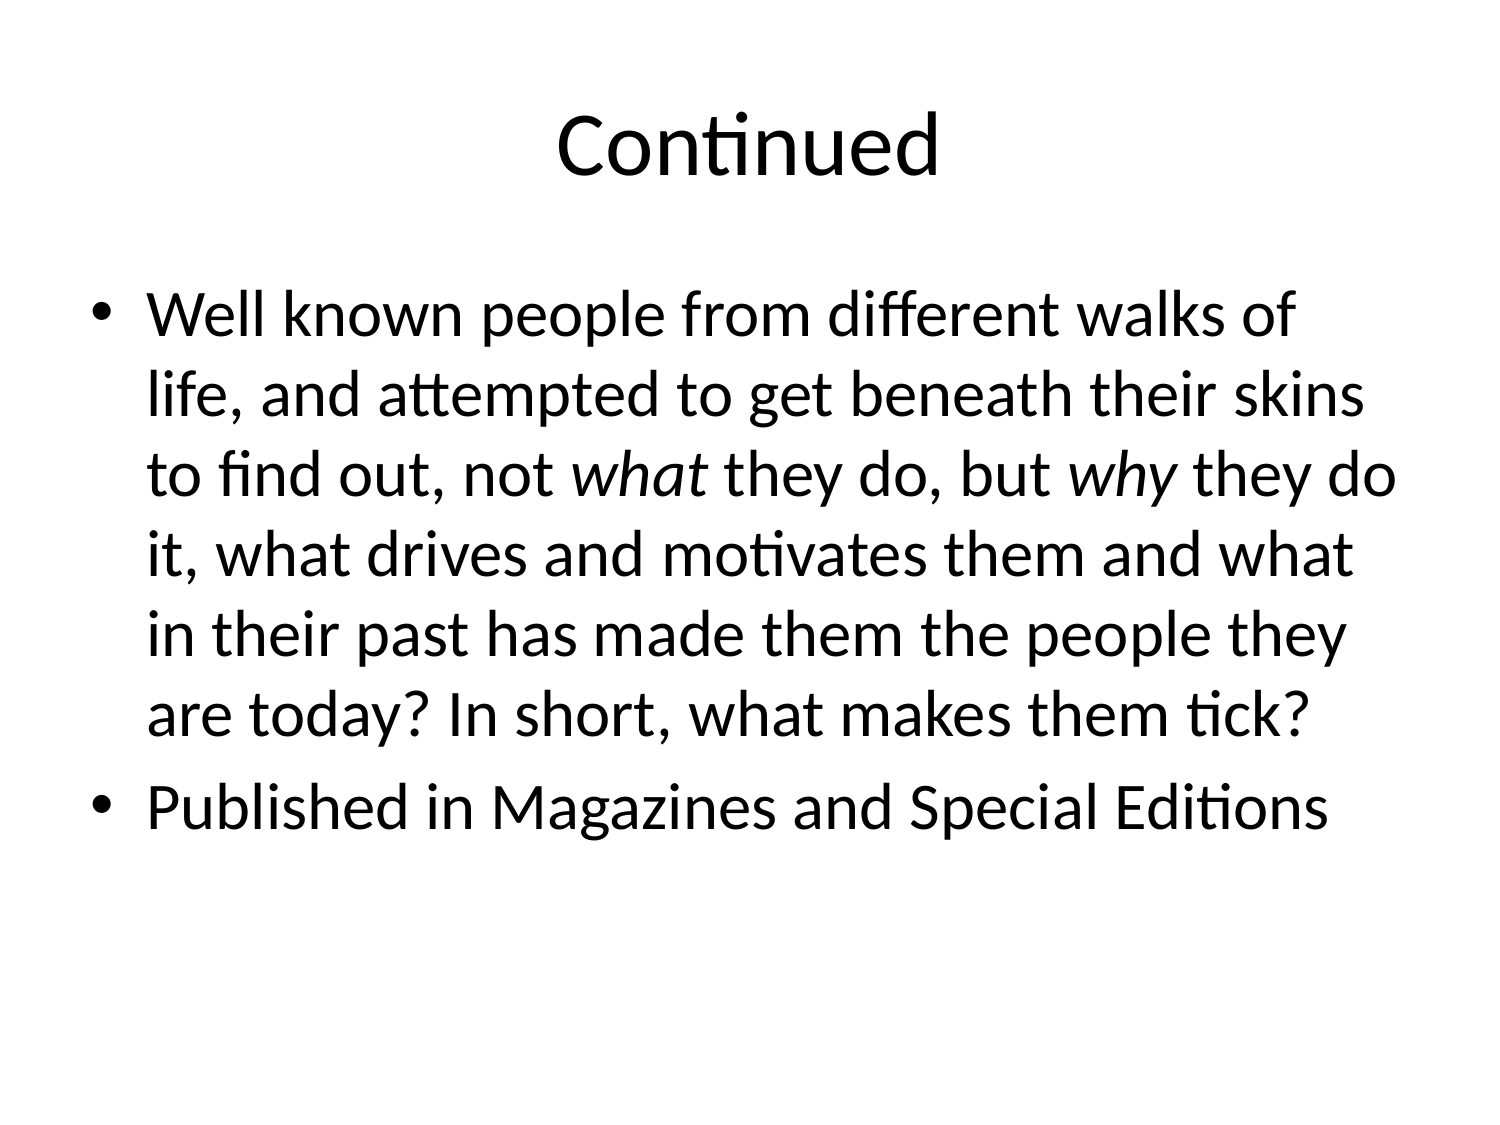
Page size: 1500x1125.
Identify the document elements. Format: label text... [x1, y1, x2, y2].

list Well known people from different walks of life, and attempted to get beneath their skins to find out, not what they do, but why they do it, what drives and motivates them and what in their past has made them the people they are today? In short, what makes them tick? Published in Magazines and Special Editions [75, 262, 1425, 1005]
title Continued [75, 45, 1425, 233]
